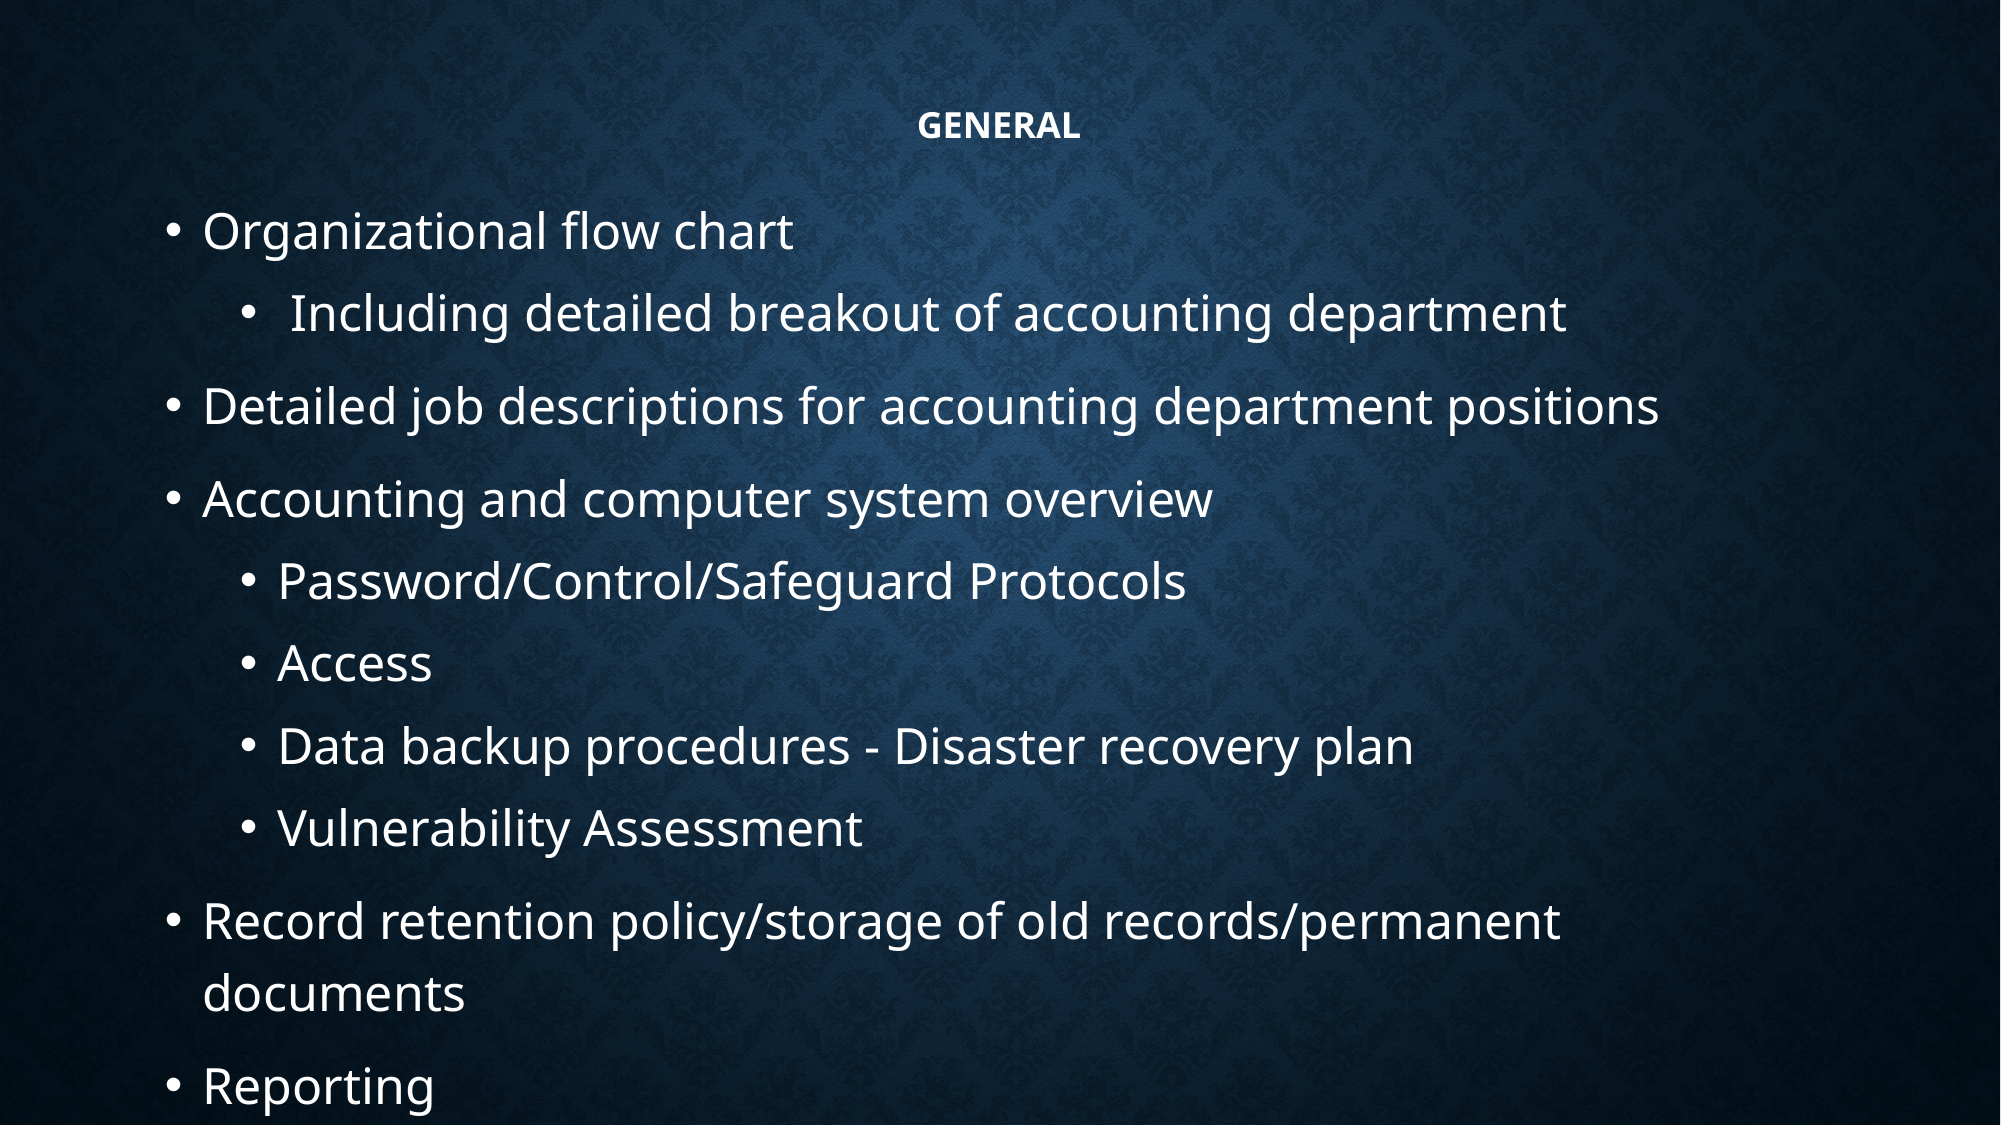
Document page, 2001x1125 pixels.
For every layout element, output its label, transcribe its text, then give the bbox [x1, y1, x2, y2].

list Organizational flow chart Including detailed breakout of accounting department Detailed job descriptions for accounting department positions Accounting and computer system overview Password/Control/Safeguard Protocols Access Data backup procedures - Disaster recovery plan Vulnerability Assessment Record retention policy/storage of old records/permanent documents Reporting [149, 179, 1849, 1065]
title General [149, 99, 1849, 155]
